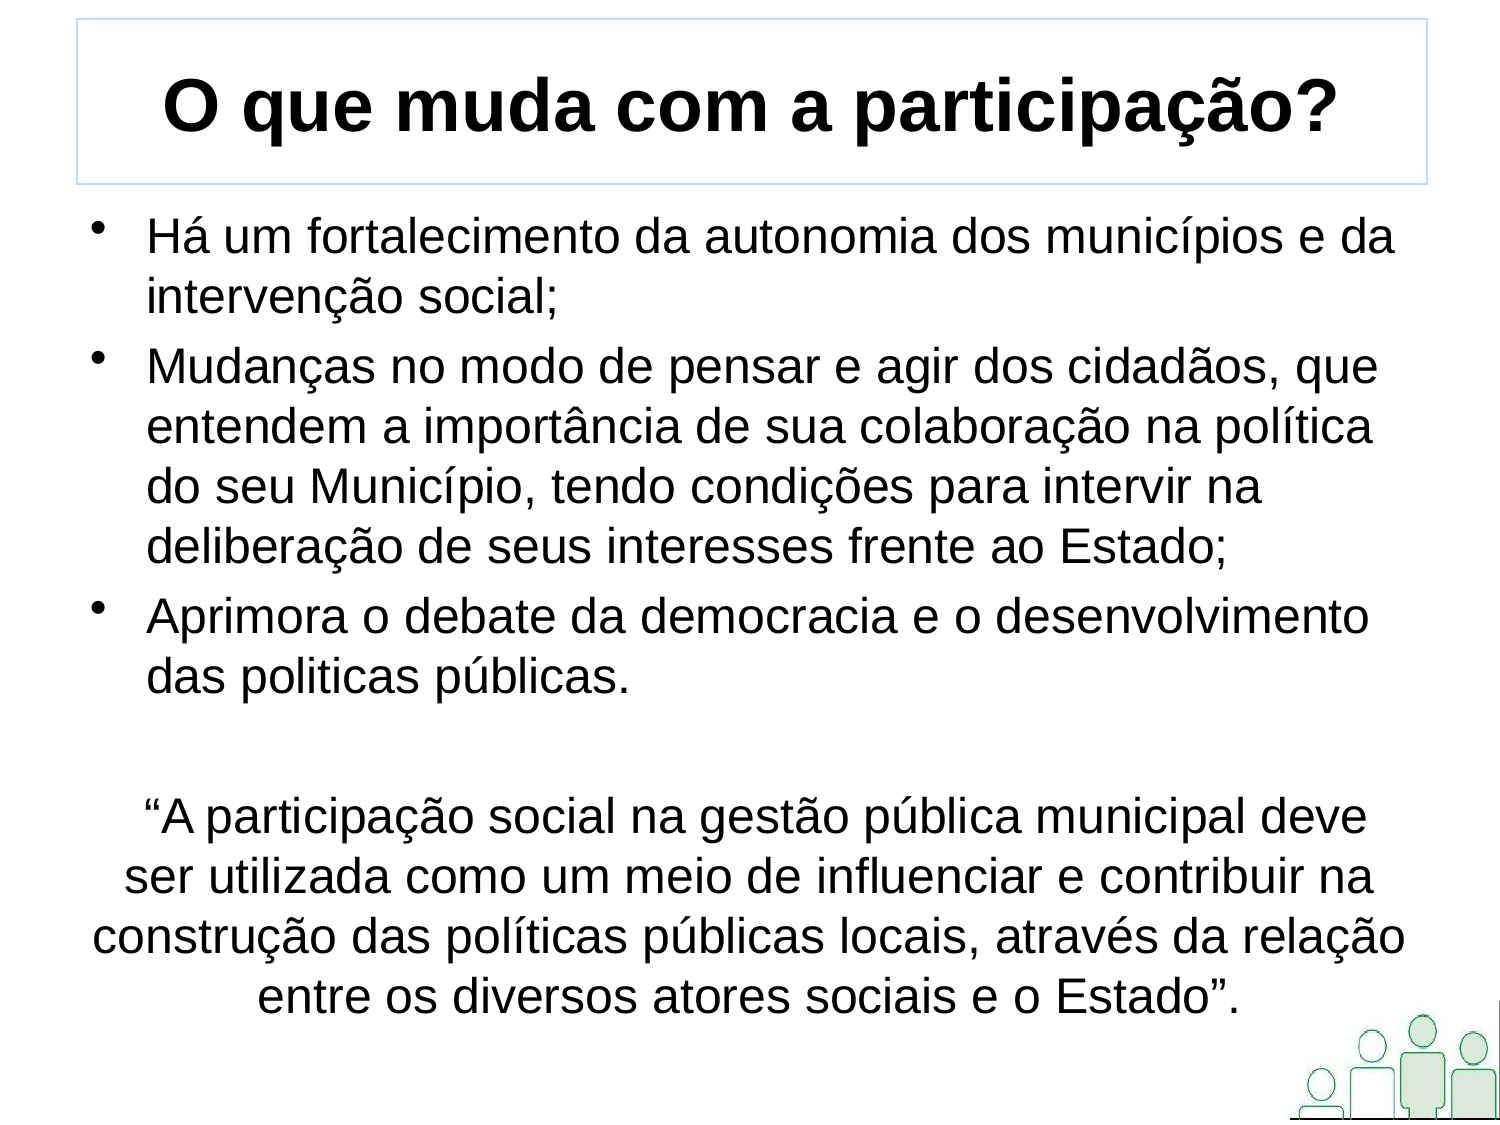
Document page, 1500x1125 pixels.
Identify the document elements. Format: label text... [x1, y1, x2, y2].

title O que muda com a participação? [76, 18, 1428, 185]
list Há um fortalecimento da autonomia dos municípios e da intervenção social; Mudanças no modo de pensar e agir dos cidadãos, que entendem a importância de sua colaboração na política do seu Município, tendo condições para intervir na deliberação de seus interesses frente ao Estado; Aprimora o debate da democracia e o desenvolvimento das politicas públicas. “A participação social na gestão pública municipal deve ser utilizada como um meio de influenciar e contribuir na construção das políticas públicas locais, através da relação entre os diversos atores sociais e o Estado”. [74, 196, 1426, 1125]
picture [1290, 1001, 1500, 1120]
